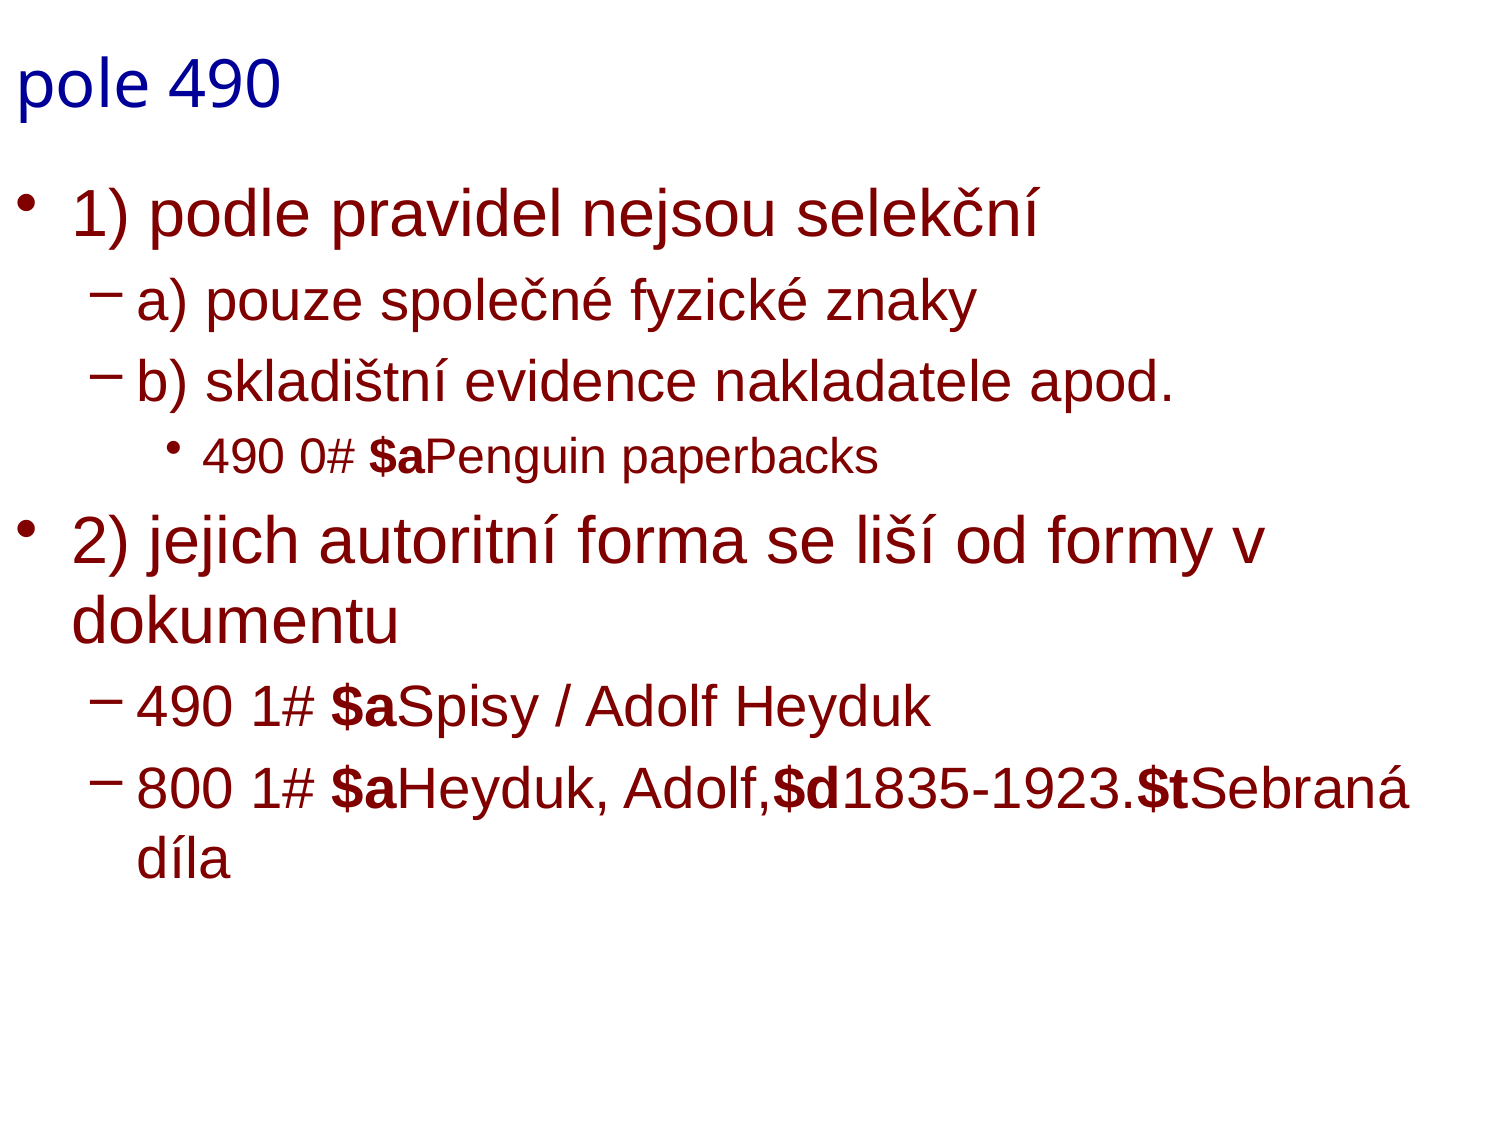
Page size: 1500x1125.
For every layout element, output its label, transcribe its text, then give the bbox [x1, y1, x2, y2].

title pole 490 [0, 0, 1500, 162]
list 1) podle pravidel nejsou selekční a) pouze společné fyzické znaky b) skladištní evidence nakladatele apod. 490 0# $aPenguin paperbacks 2) jejich autoritní forma se liší od formy v dokumentu 490 1# $aSpisy / Adolf Heyduk 800 1# $aHeyduk, Adolf,$d1835-1923.$tSebraná díla [0, 162, 1500, 1125]
